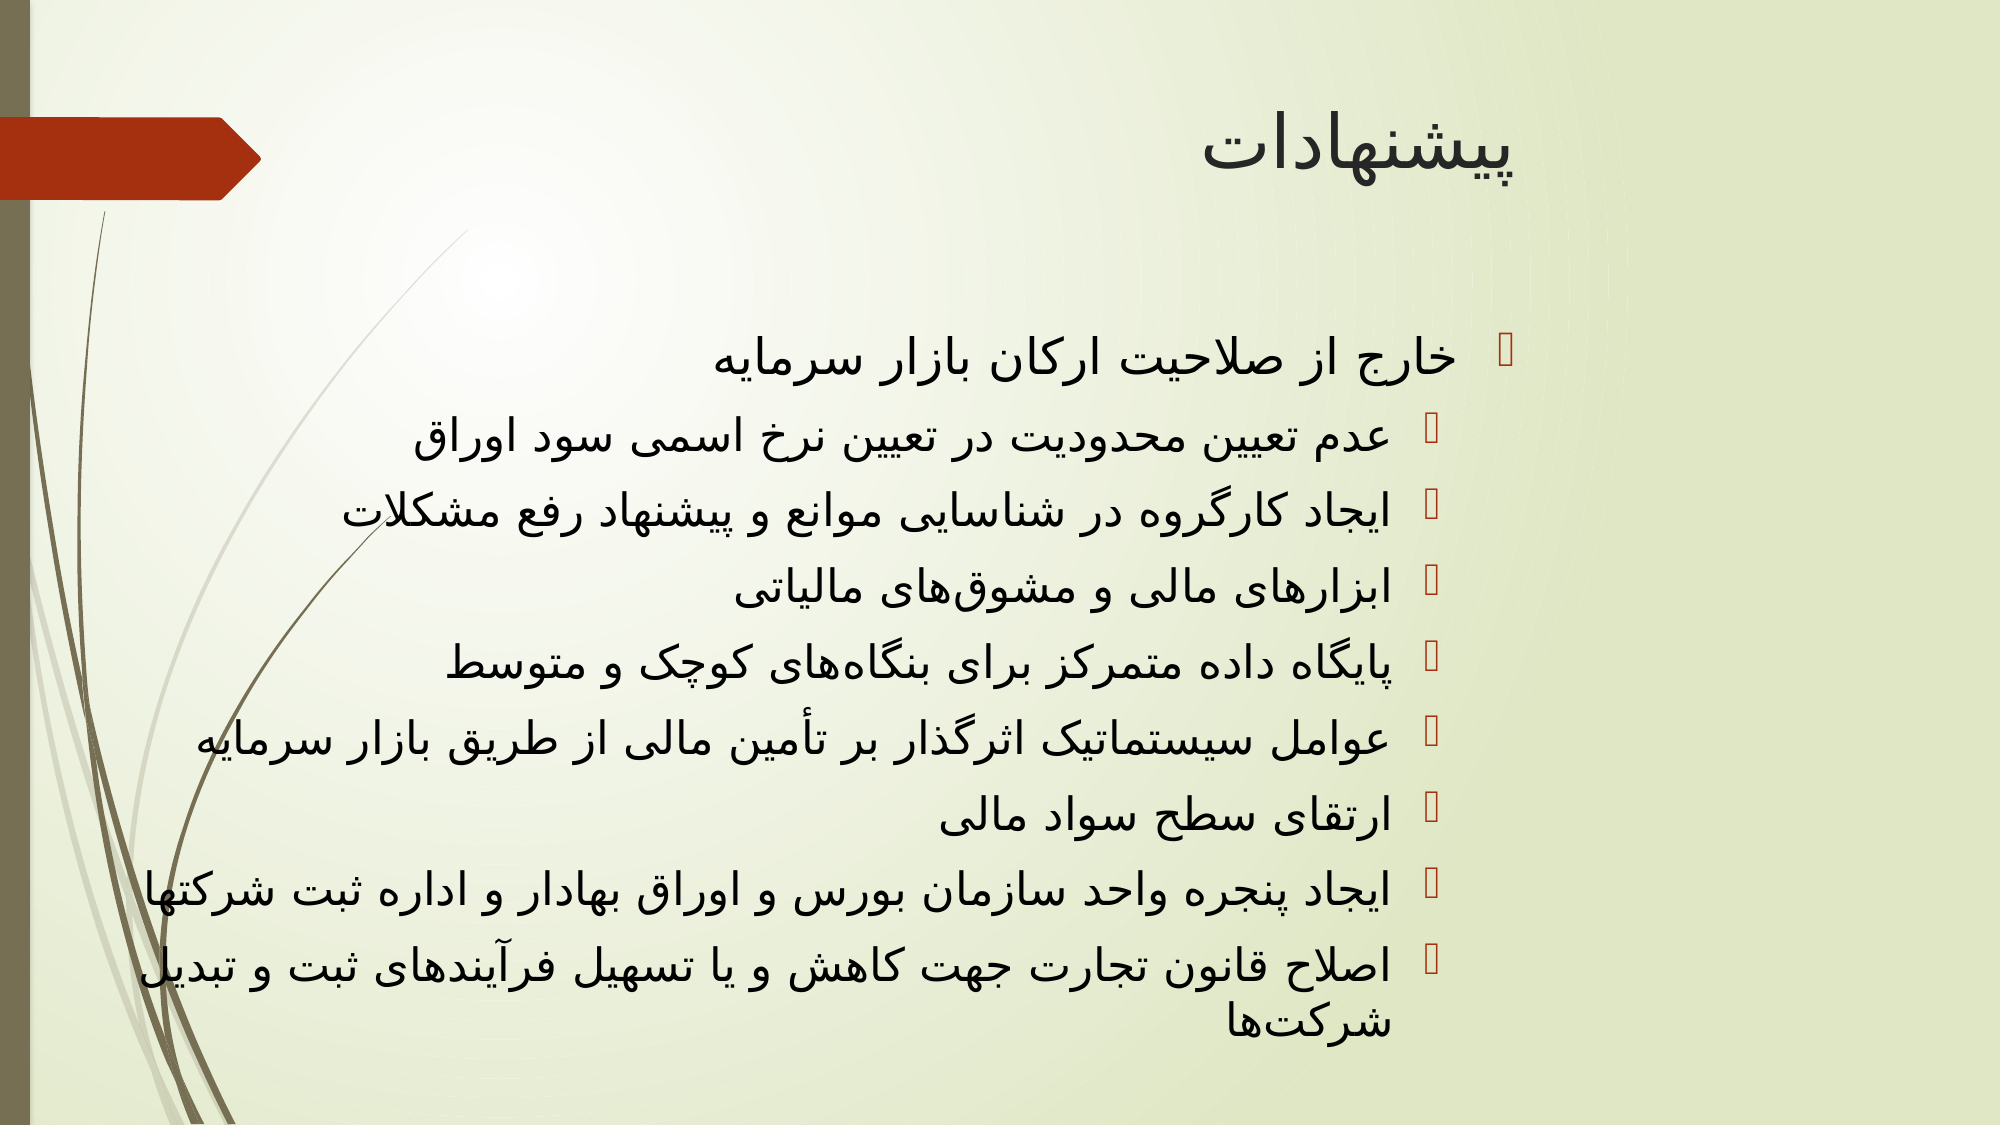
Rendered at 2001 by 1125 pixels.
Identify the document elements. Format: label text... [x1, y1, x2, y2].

list خارج از صلاحیت ارکان بازار سرمایه عدم تعیین محدودیت در تعیین نرخ اسمی سود اوراق ایجاد کارگروه در شناسایی موانع و پیشنهاد رفع مشکلات ابزارهای مالی و مشوق‌های مالیاتی پایگاه داده متمرکز برای بنگاه‌های کوچک و متوسط عوامل سیستماتیک اثرگذار بر تأمین مالی از طریق بازار سرمایه ارتقای سطح سواد مالی ایجاد پنجره واحد سازمان بورس و اوراق بهادار و اداره ثبت شرکتها اصلاح قانون تجارت جهت کاهش و یا تسهیل فرآیندهای ثبت و تبدیل شرکت‌ها [81, 317, 1531, 1064]
title پیشنهادات [130, 86, 1531, 317]
